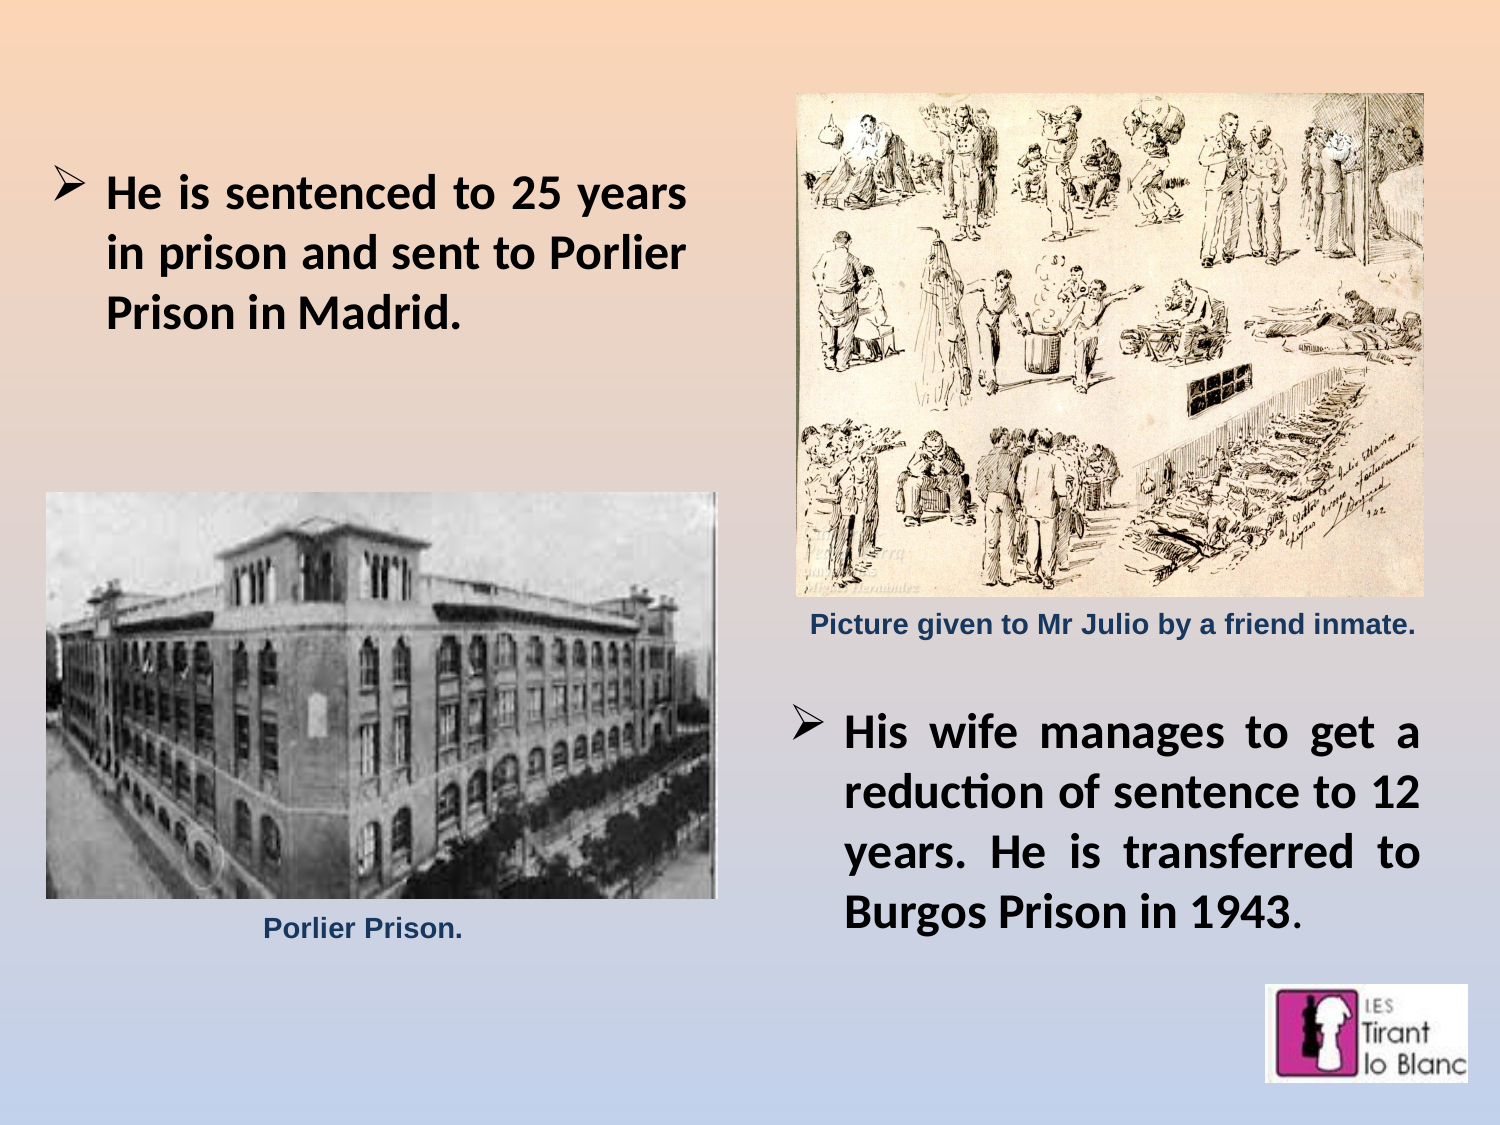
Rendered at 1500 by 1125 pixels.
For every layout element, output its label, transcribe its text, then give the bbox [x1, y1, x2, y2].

text_box Porlier Prison. [210, 907, 516, 952]
picture [1265, 984, 1468, 1084]
picture [796, 93, 1424, 597]
list His wife manages to get a reduction of sentence to 12 years. He is transferred to Burgos Prison in 1943. [773, 691, 1437, 900]
list He is sentenced to 25 years in prison and sent to Porlier Prison in Madrid. [34, 152, 704, 441]
text_box Picture given to Mr Julio by a friend inmate. [761, 597, 1465, 648]
picture [46, 491, 719, 899]
